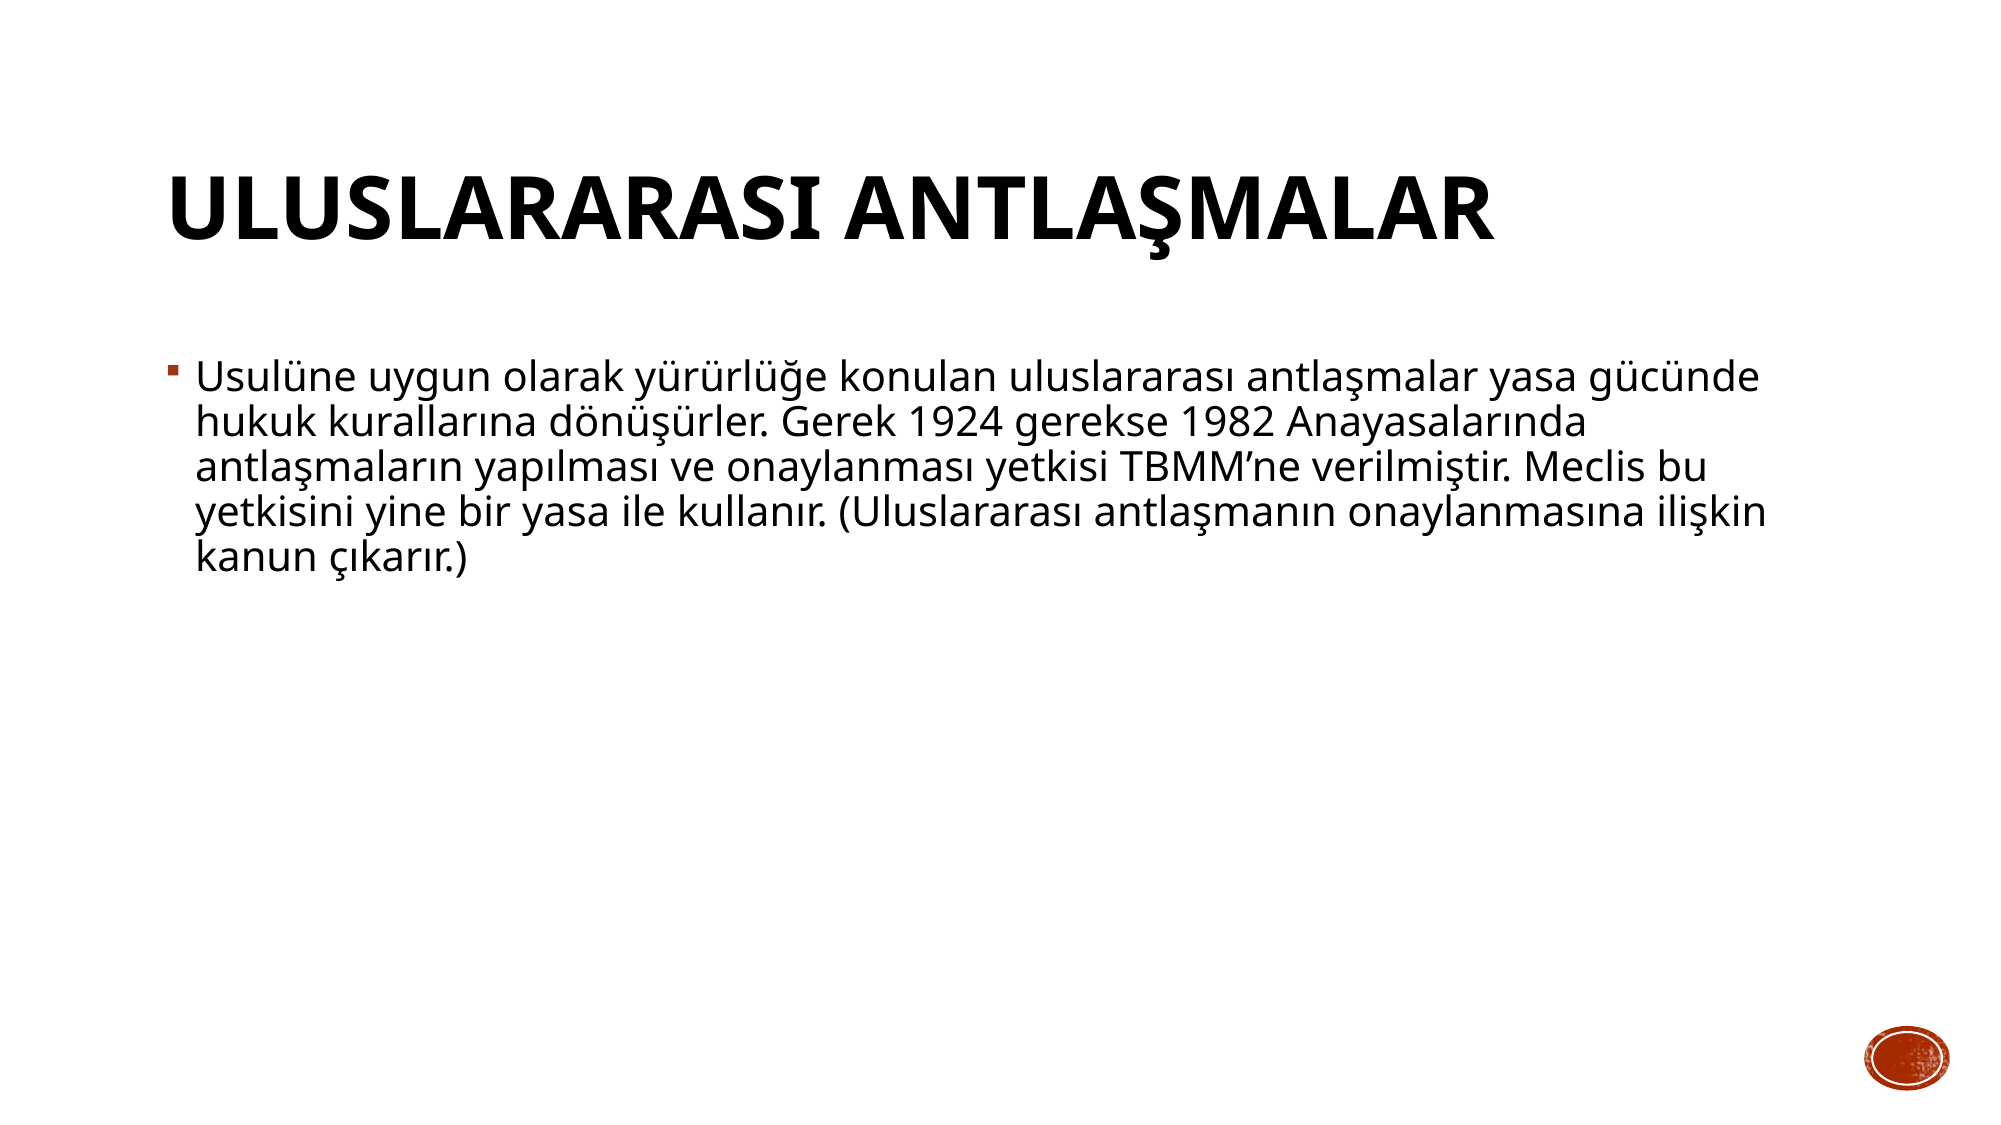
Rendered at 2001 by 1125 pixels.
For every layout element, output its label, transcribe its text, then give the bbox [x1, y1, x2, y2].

title Uluslararası Antlaşmalar [150, 79, 1850, 344]
list Usulüne uygun olarak yürürlüğe konulan uluslararası antlaşmalar yasa gücünde hukuk kurallarına dönüşürler. Gerek 1924 gerekse 1982 Anayasalarında antlaşmaların yapılması ve onaylanması yetkisi TBMM’ne verilmiştir. Meclis bu yetkisini yine bir yasa ile kullanır. (Uluslararası antlaşmanın onaylanmasına ilişkin kanun çıkarır.) [150, 347, 1850, 1013]
